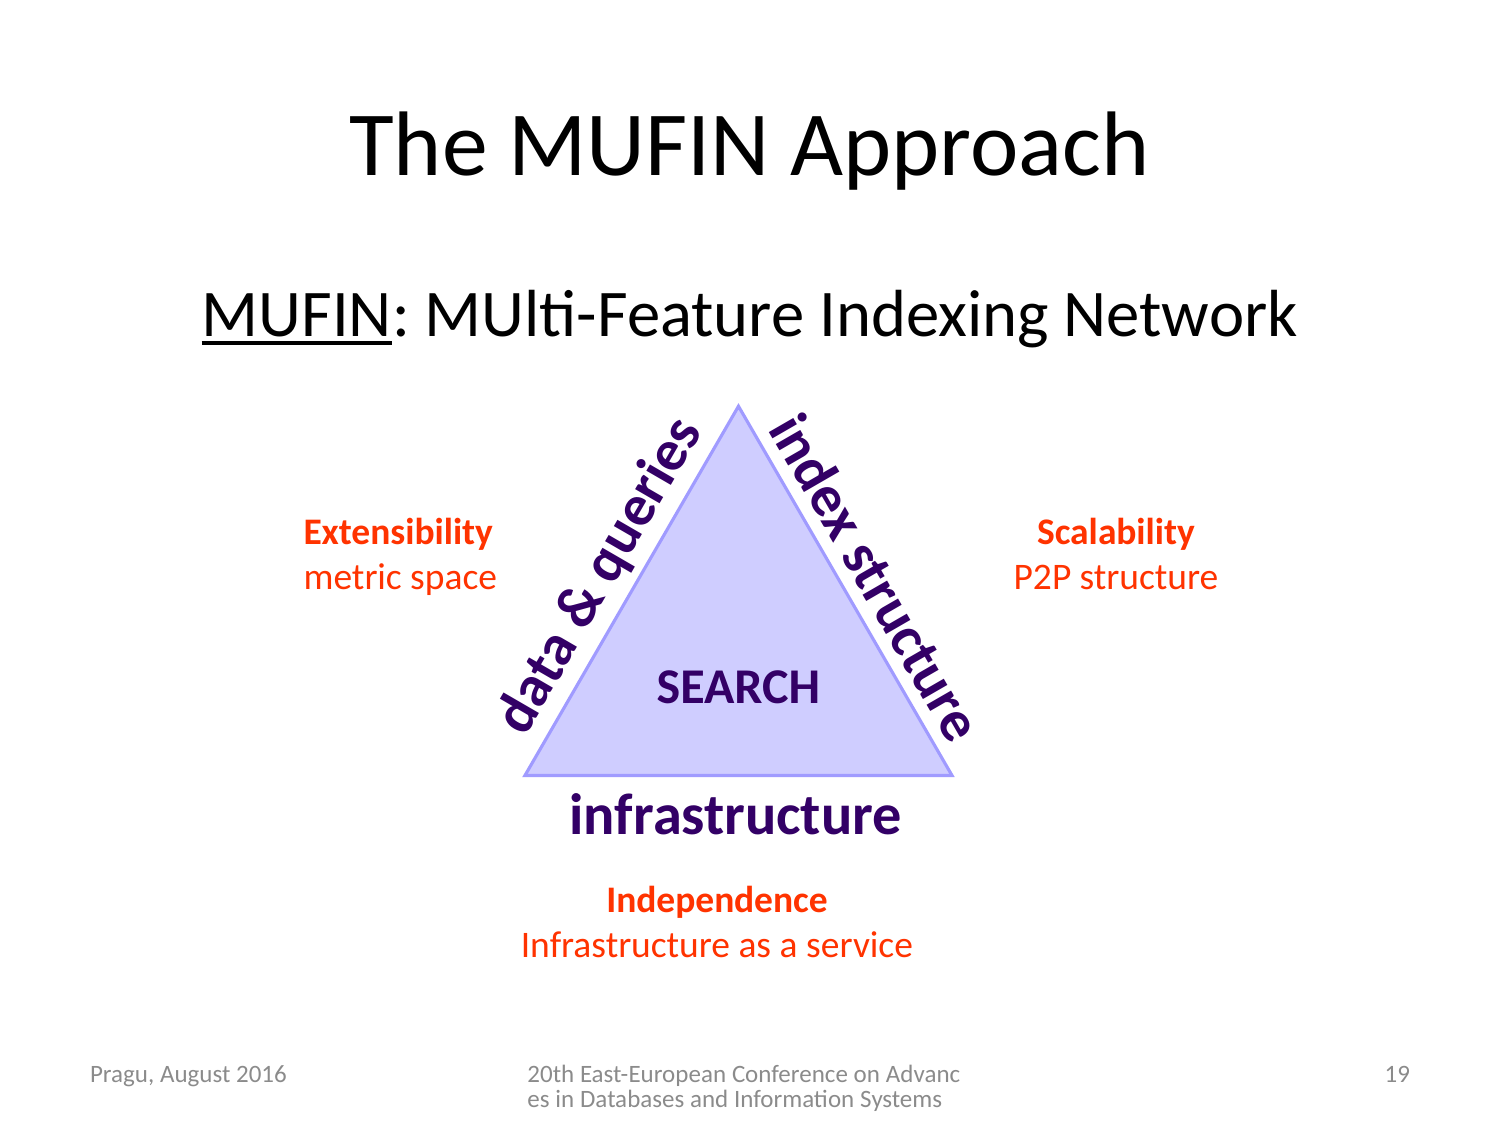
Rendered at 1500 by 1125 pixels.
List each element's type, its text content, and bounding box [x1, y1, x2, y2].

title The MUFIN Approach [75, 45, 1425, 233]
text_box Independence Infrastructure as a service [506, 867, 929, 972]
slide_number 19 [1074, 1042, 1425, 1103]
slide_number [75, 1042, 425, 1103]
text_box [524, 349, 953, 855]
text_box Extensibility metric space [288, 499, 513, 605]
text_box Scalability P2P structure [998, 499, 1234, 605]
footer 20th East-European Conference on Advances in Databases and Information Systems [512, 1042, 988, 1103]
list MUFIN: MUlti-Feature Indexing Network [75, 262, 1425, 1005]
